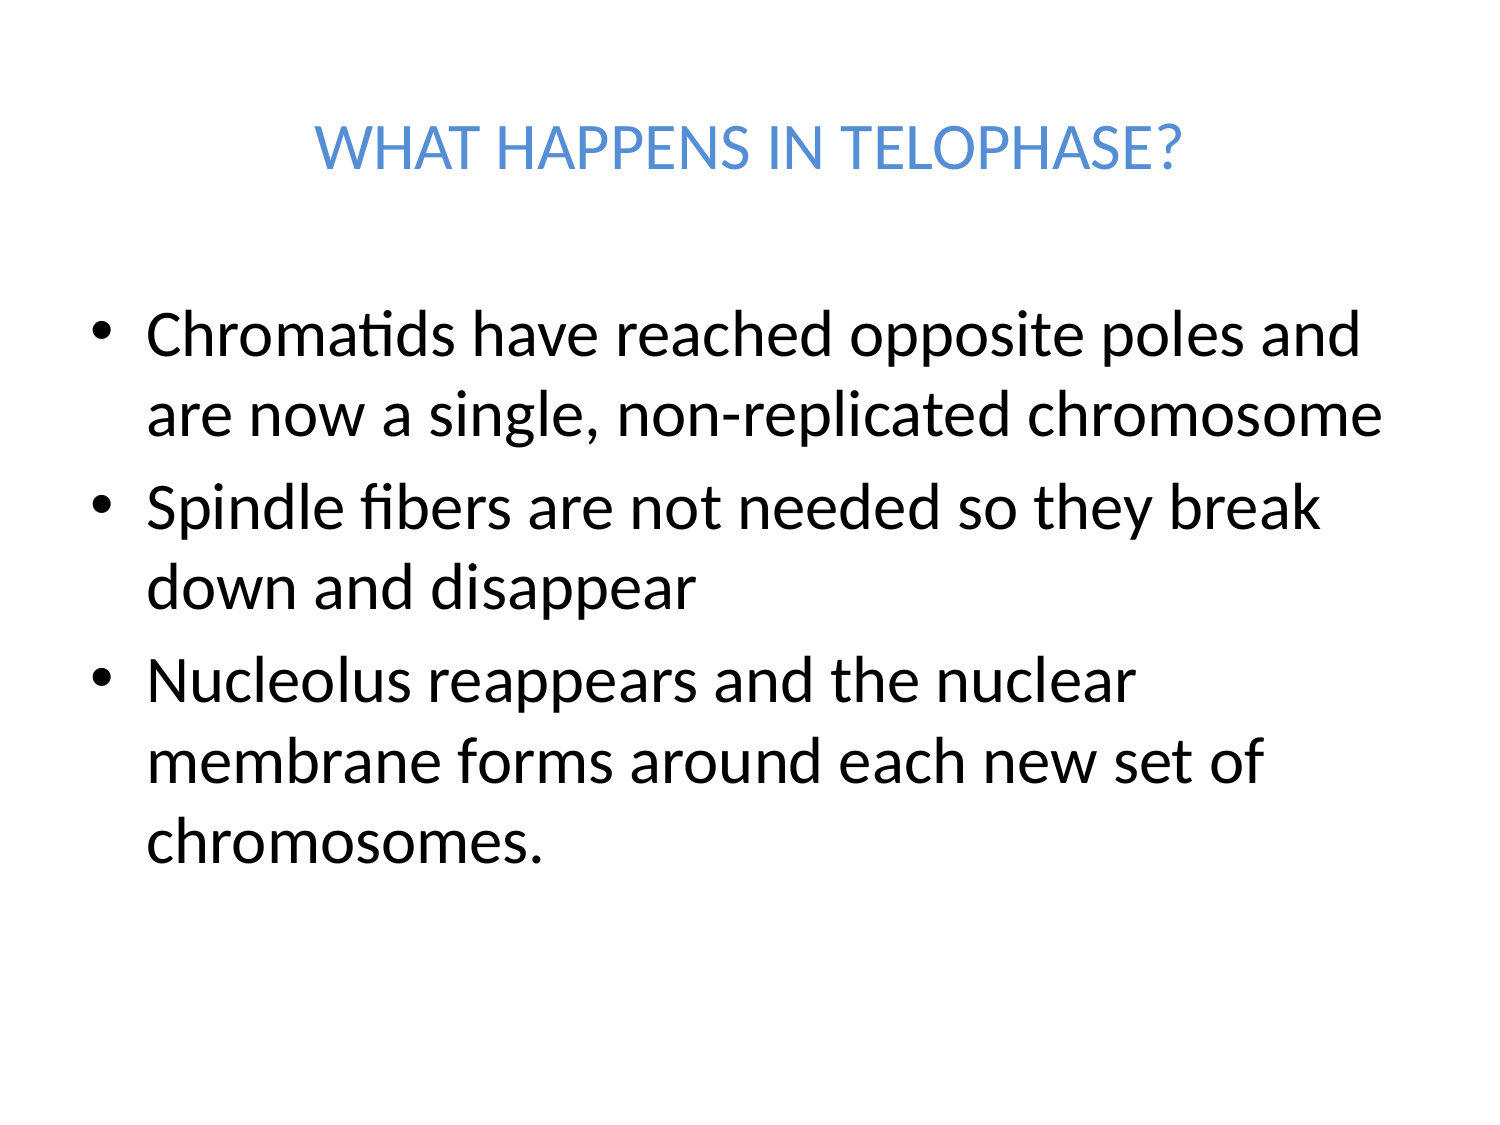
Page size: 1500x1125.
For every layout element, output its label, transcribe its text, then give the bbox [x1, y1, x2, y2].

list WHAT HAPPENS IN TELOPHASE? Chromatids have reached opposite poles and are now a single, non-replicated chromosome Spindle fibers are not needed so they break down and disappear Nucleolus reappears and the nuclear membrane forms around each new set of chromosomes. [75, 94, 1425, 1005]
